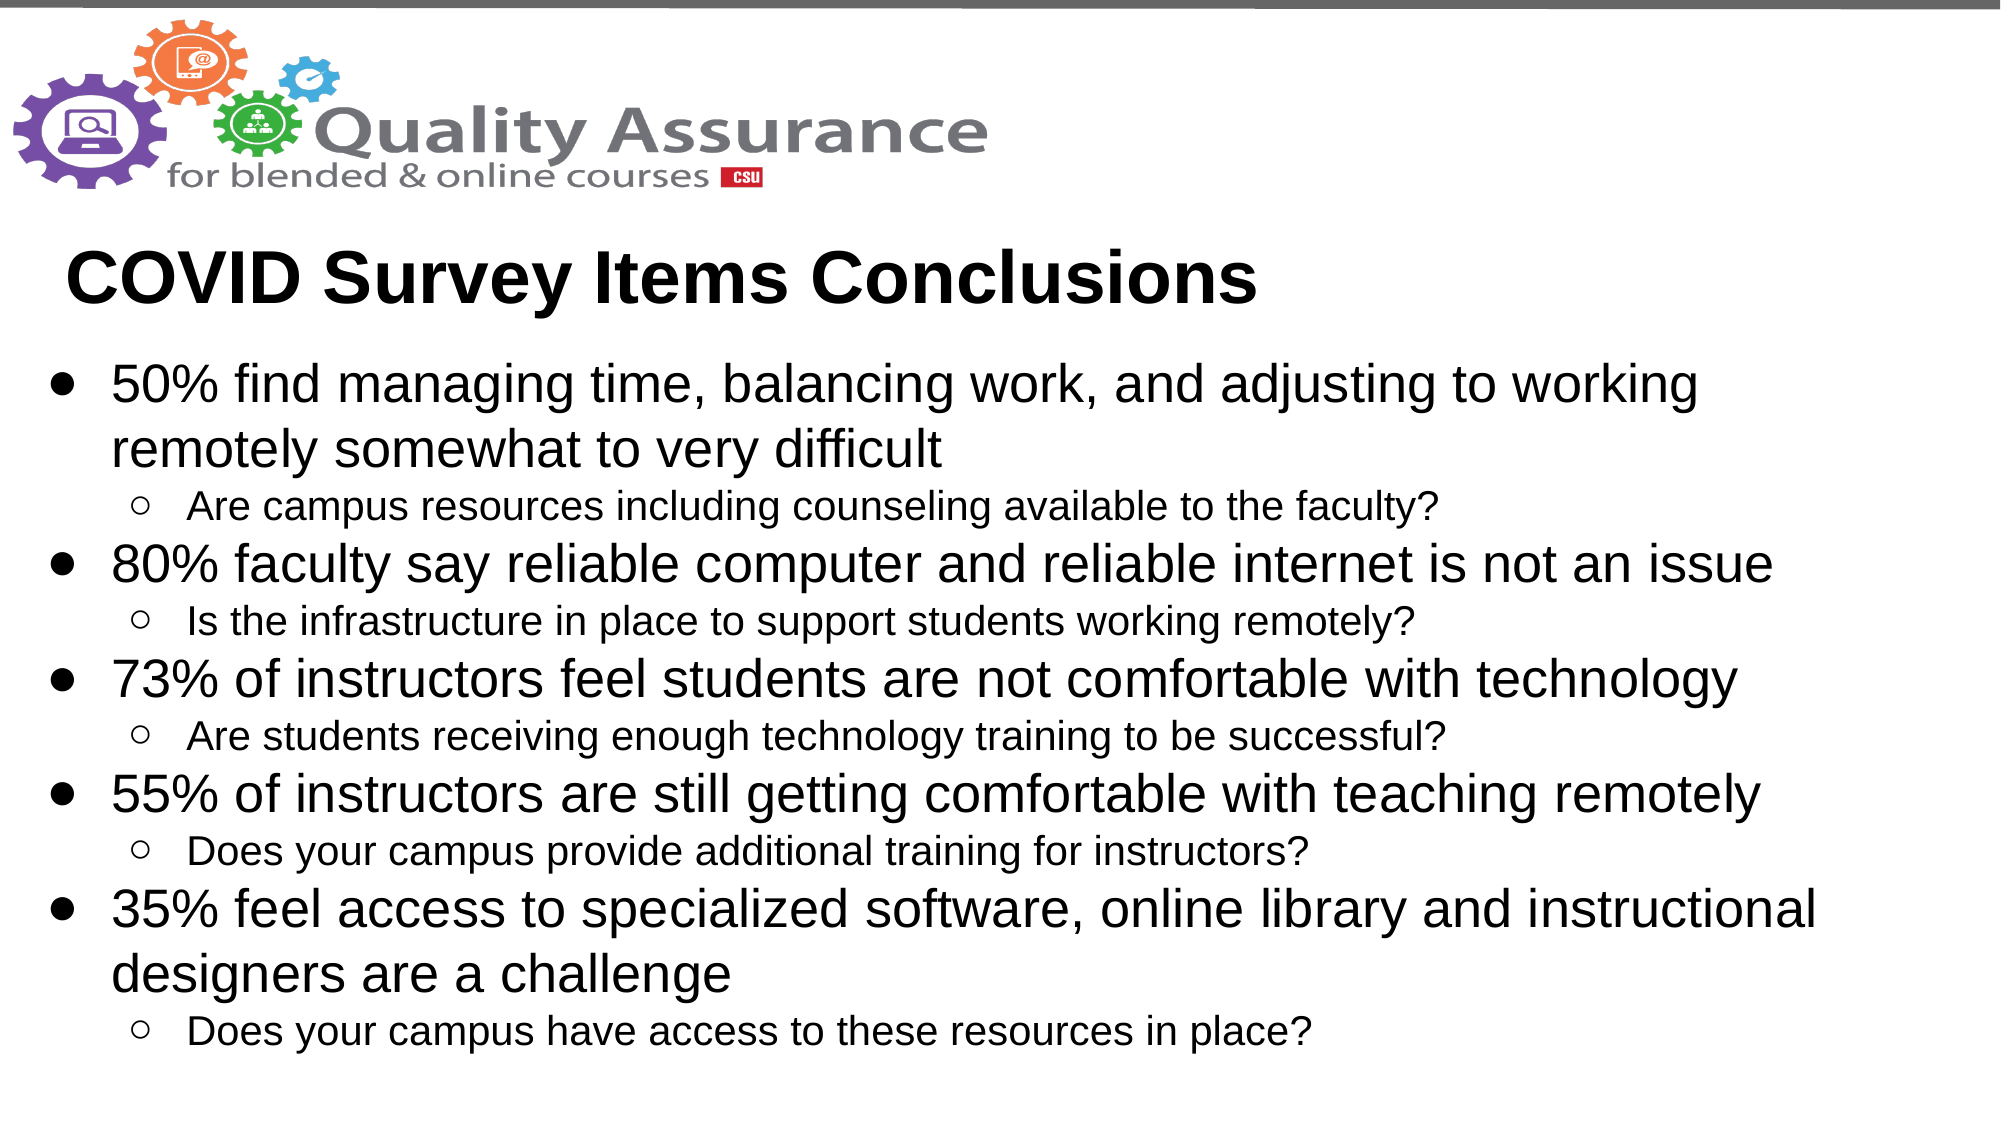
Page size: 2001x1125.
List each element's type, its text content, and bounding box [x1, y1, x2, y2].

list 50% find managing time, balancing work, and adjusting to working remotely somewhat to very difficult Are campus resources including counseling available to the faculty? 80% faculty say reliable computer and reliable internet is not an issue Is the infrastructure in place to support students working remotely? 73% of instructors feel students are not comfortable with technology Are students receiving enough technology training to be successful? 55% of instructors are still getting comfortable with teaching remotely Does your campus provide additional training for instructors? 35% feel access to specialized software, online library and instructional designers are a challenge Does your campus have access to these resources in place? [21, 333, 1879, 1092]
picture [0, 12, 998, 200]
title COVID Survey Items Conclusions [50, 158, 1850, 333]
